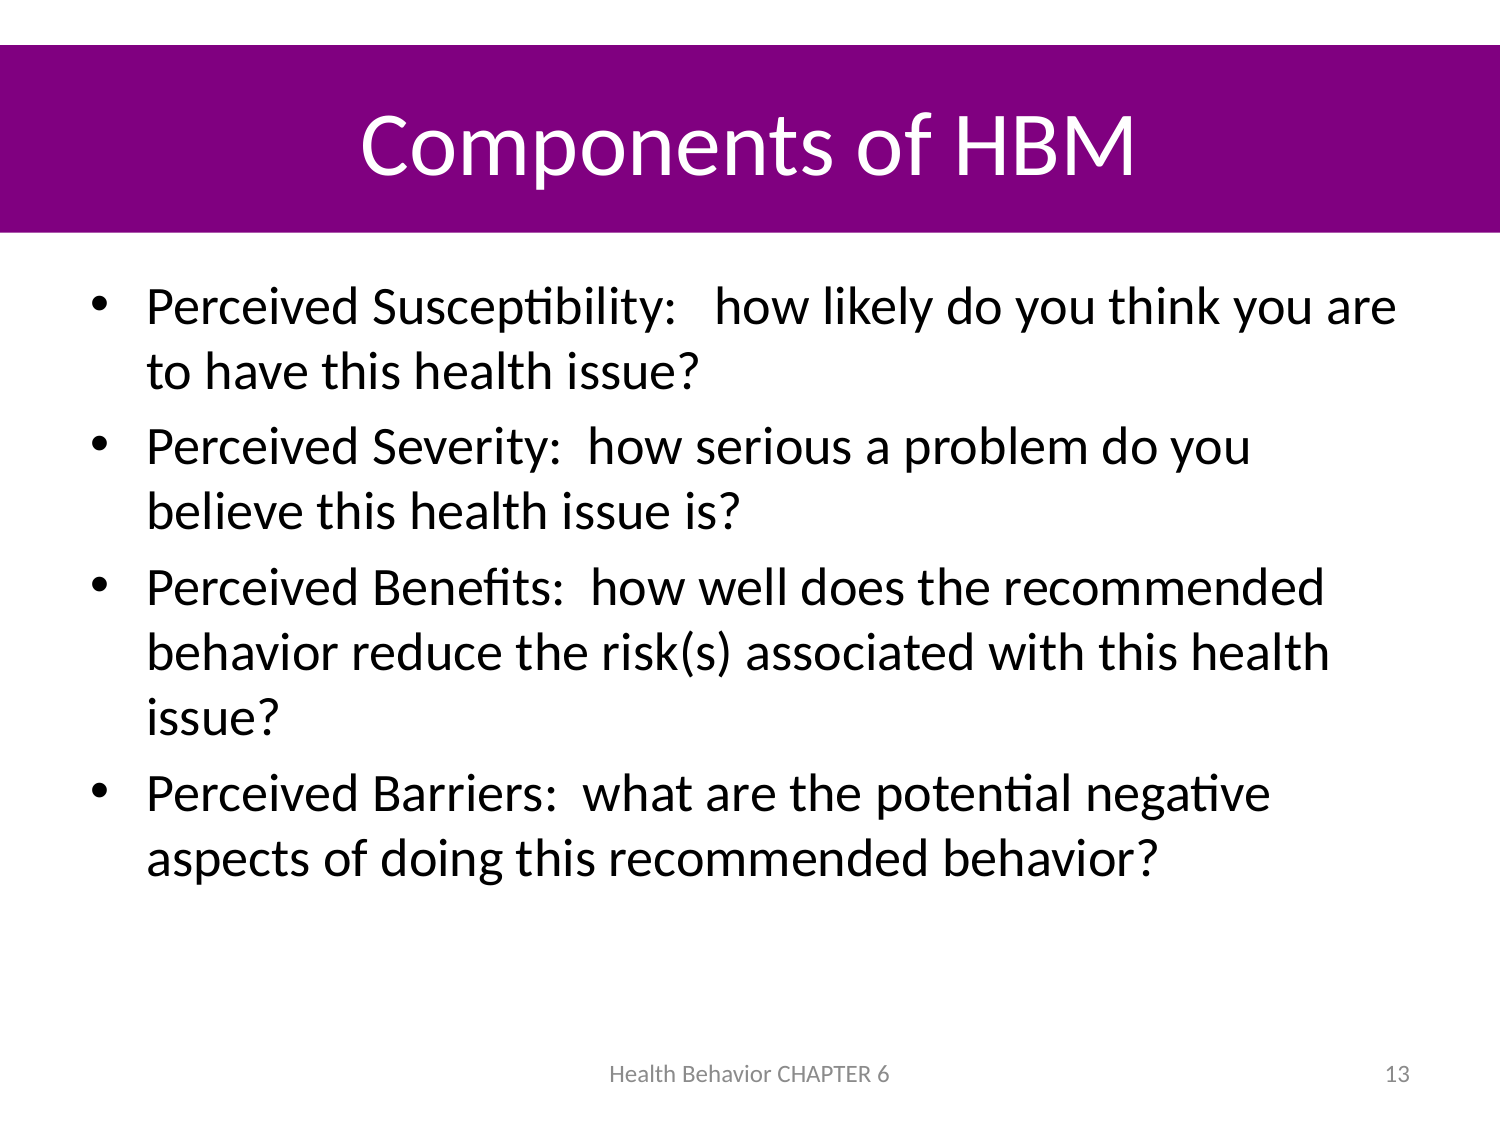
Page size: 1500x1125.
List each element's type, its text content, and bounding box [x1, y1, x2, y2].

slide_number 13 [1074, 1042, 1425, 1103]
title Components of HBM [0, 45, 1500, 233]
footer Health Behavior CHAPTER 6 [512, 1042, 988, 1103]
list Perceived Susceptibility: how likely do you think you are to have this health issue? Perceived Severity: how serious a problem do you believe this health issue is? Perceived Benefits: how well does the recommended behavior reduce the risk(s) associated with this health issue? Perceived Barriers: what are the potential negative aspects of doing this recommended behavior? [75, 262, 1425, 1005]
